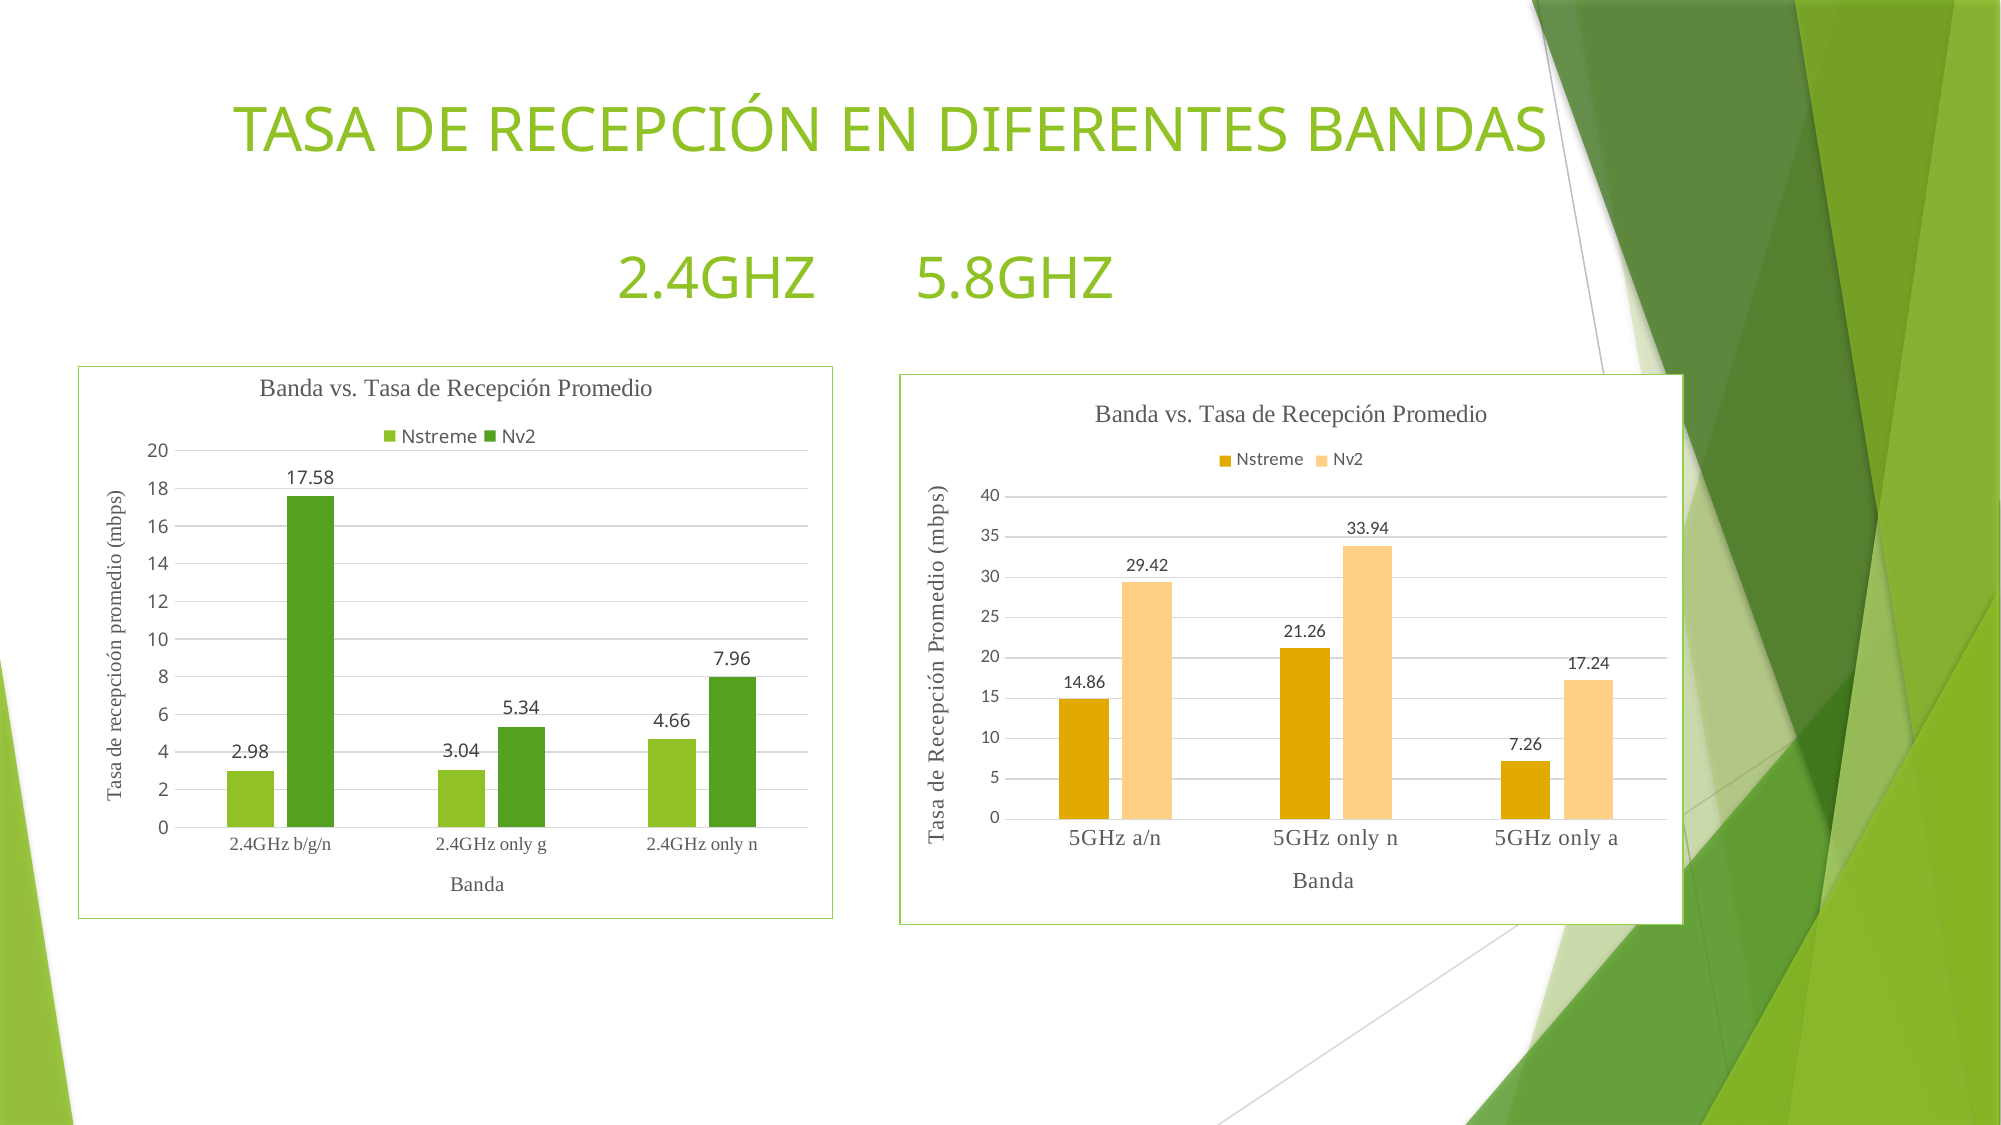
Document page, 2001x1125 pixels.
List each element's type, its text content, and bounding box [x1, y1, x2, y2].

chart [898, 373, 1685, 926]
chart [78, 366, 834, 919]
text_box 2.4GHZ 5.8GHZ [160, 233, 1572, 389]
title TASA DE RECEPCIÓN EN DIFERENTES BANDAS [193, 82, 1605, 237]
